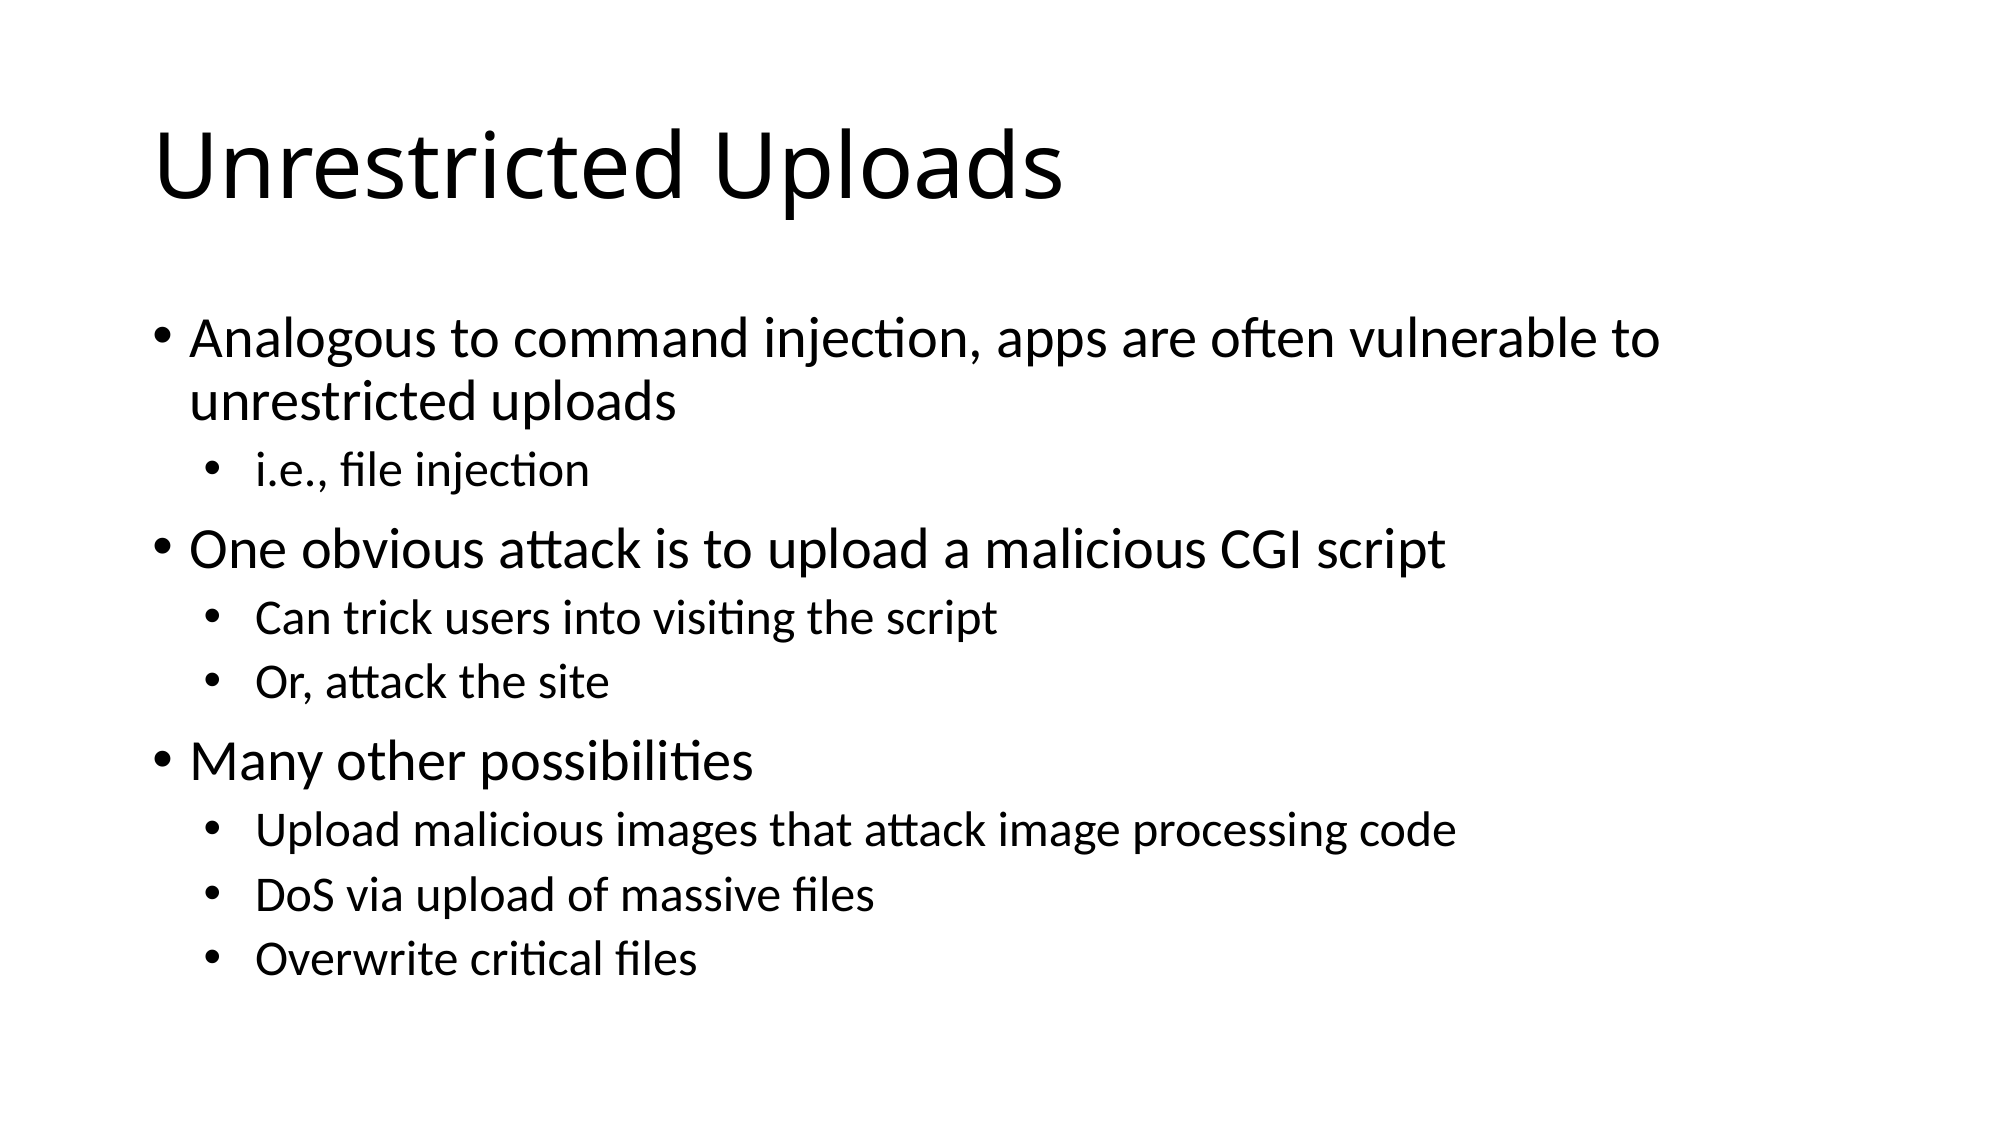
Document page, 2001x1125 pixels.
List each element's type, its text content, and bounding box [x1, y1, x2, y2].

list Analogous to command injection, apps are often vulnerable to unrestricted uploads i.e., file injection One obvious attack is to upload a malicious CGI script Can trick users into visiting the script Or, attack the site Many other possibilities Upload malicious images that attack image processing code DoS via upload of massive files Overwrite critical files [137, 299, 1863, 1083]
title Unrestricted Uploads [137, 59, 1863, 278]
